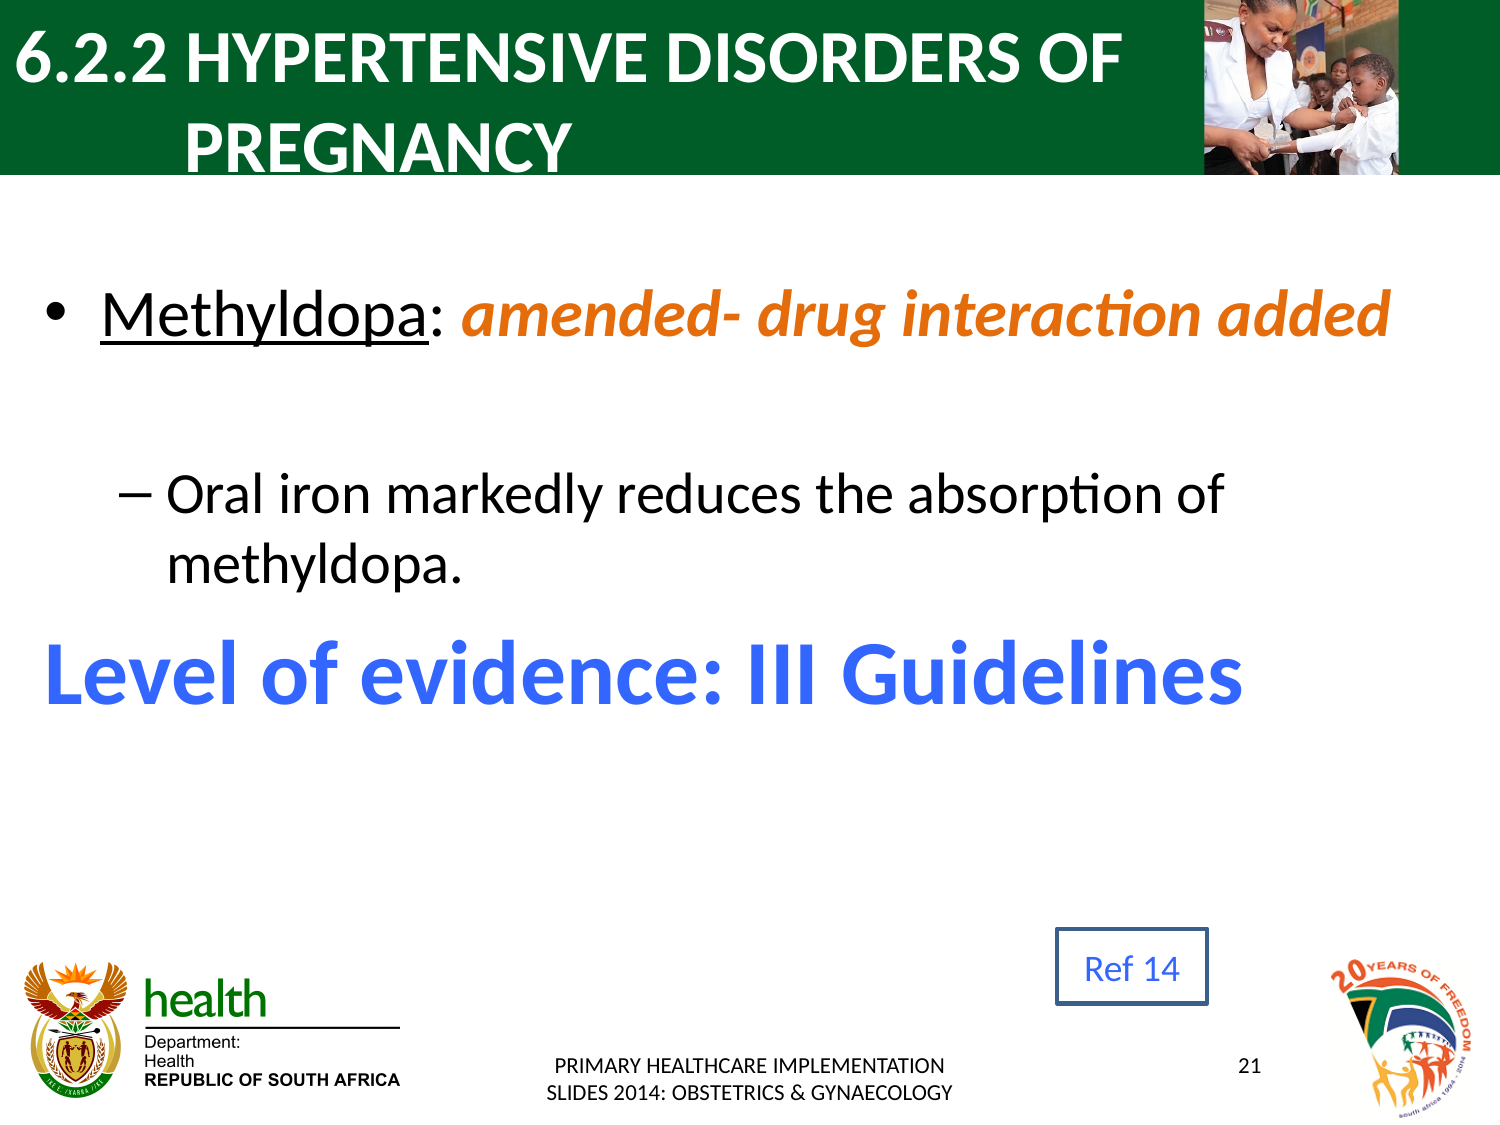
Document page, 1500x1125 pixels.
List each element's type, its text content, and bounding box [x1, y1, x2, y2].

picture [24, 962, 400, 1098]
text_box Ref 14 [1055, 927, 1209, 1006]
slide_number 21 [1074, 1042, 1425, 1103]
footer PRIMARY HEALTHCARE IMPLEMENTATION SLIDES 2014: OBSTETRICS & GYNAECOLOGY [512, 1042, 988, 1103]
picture [1324, 953, 1477, 1125]
list Methyldopa: amended- drug interaction added Oral iron markedly reduces the absorption of methyldopa. Level of evidence: III Guidelines [29, 262, 1459, 1005]
picture [1350, 0, 1399, 175]
title 6.2.2 HYPERTENSIVE DISORDERS OF PREGNANCY [0, 0, 1350, 188]
